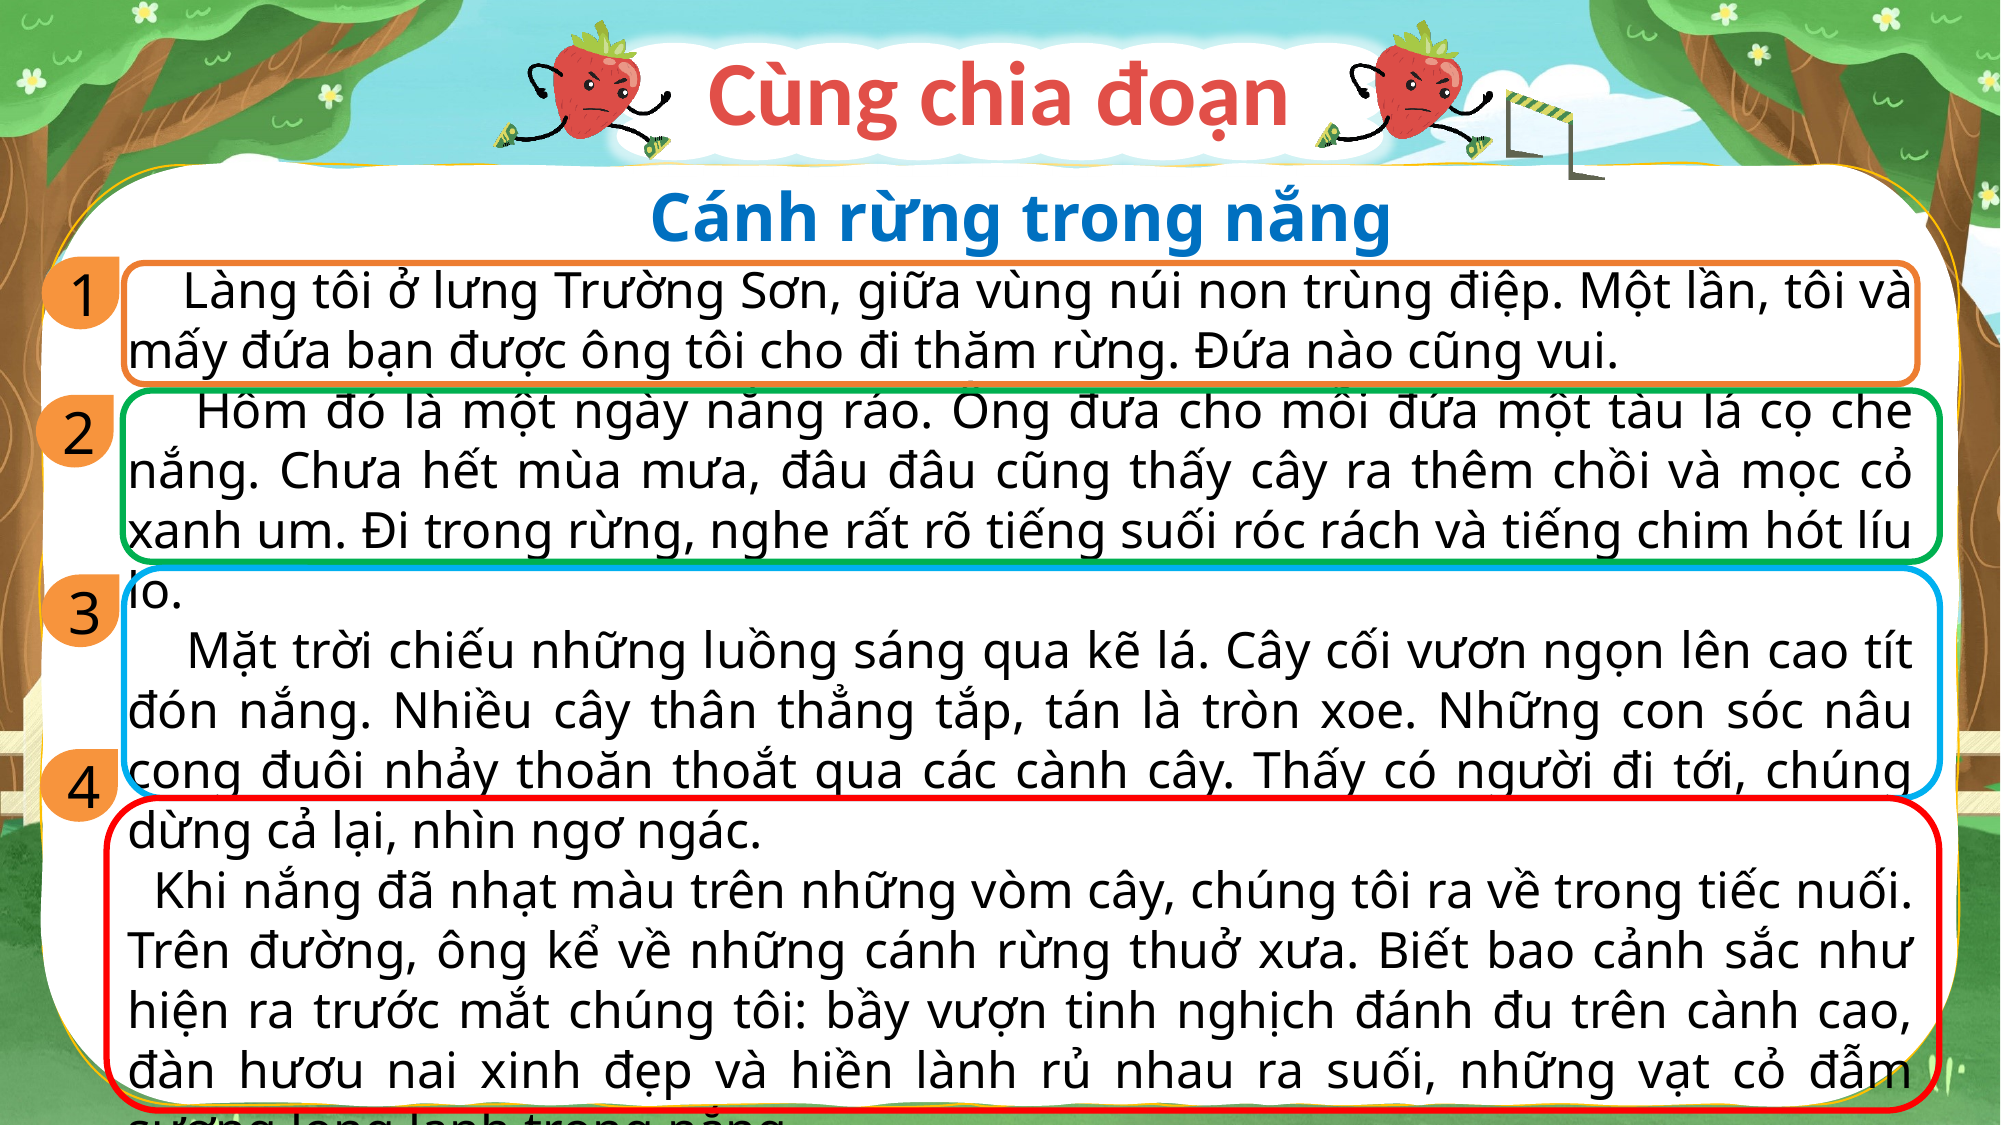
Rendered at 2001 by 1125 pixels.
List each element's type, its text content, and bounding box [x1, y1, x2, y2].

picture [299, 1115, 412, 1125]
picture [488, 1115, 530, 1125]
text_box [665, 152, 1315, 161]
picture [417, 1115, 484, 1125]
picture [0, 0, 2001, 1125]
text_box 2 [36, 413, 42, 449]
text_box Cùng chia đoạn [671, 26, 1315, 152]
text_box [42, 165, 1958, 1115]
